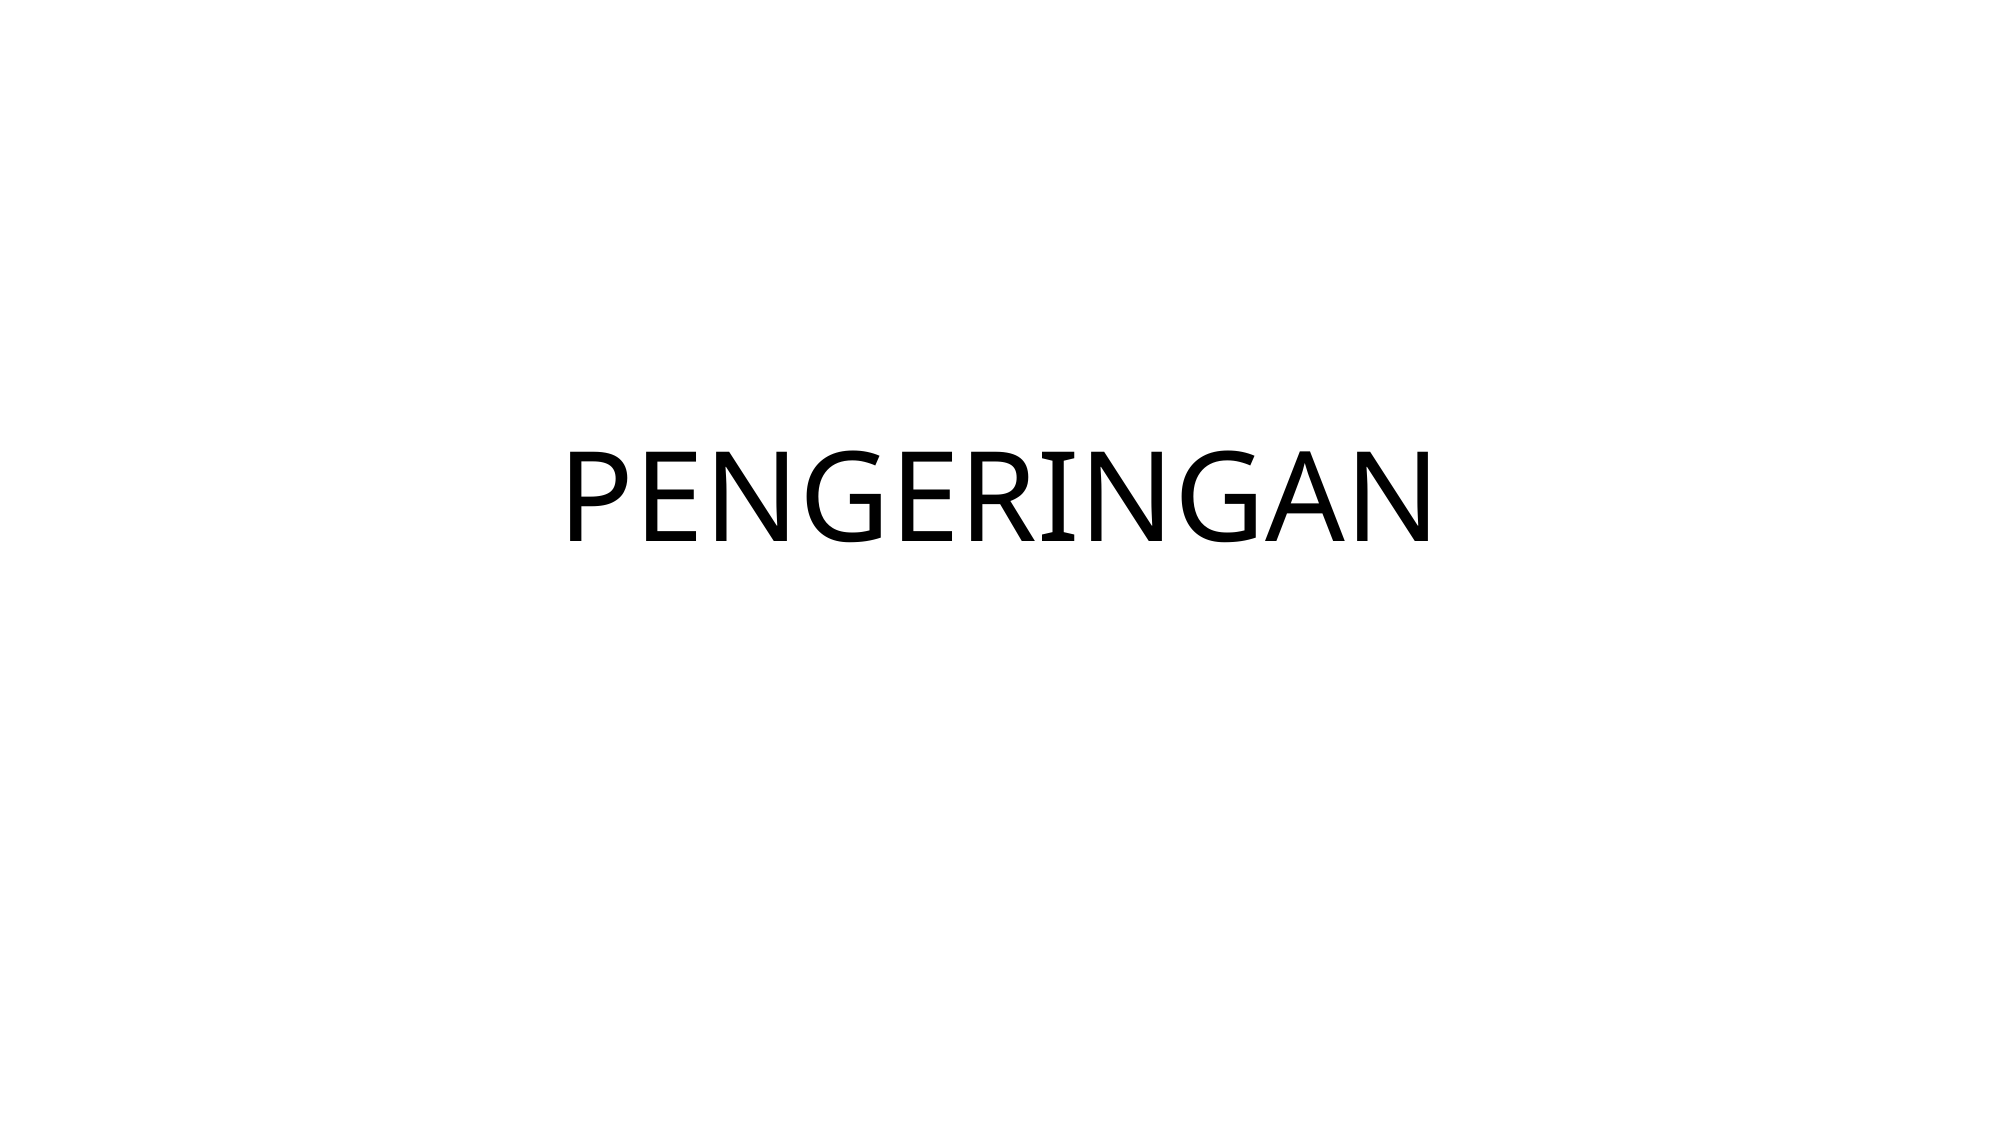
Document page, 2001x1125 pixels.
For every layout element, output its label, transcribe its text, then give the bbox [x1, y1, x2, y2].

title PENGERINGAN [249, 184, 1750, 576]
